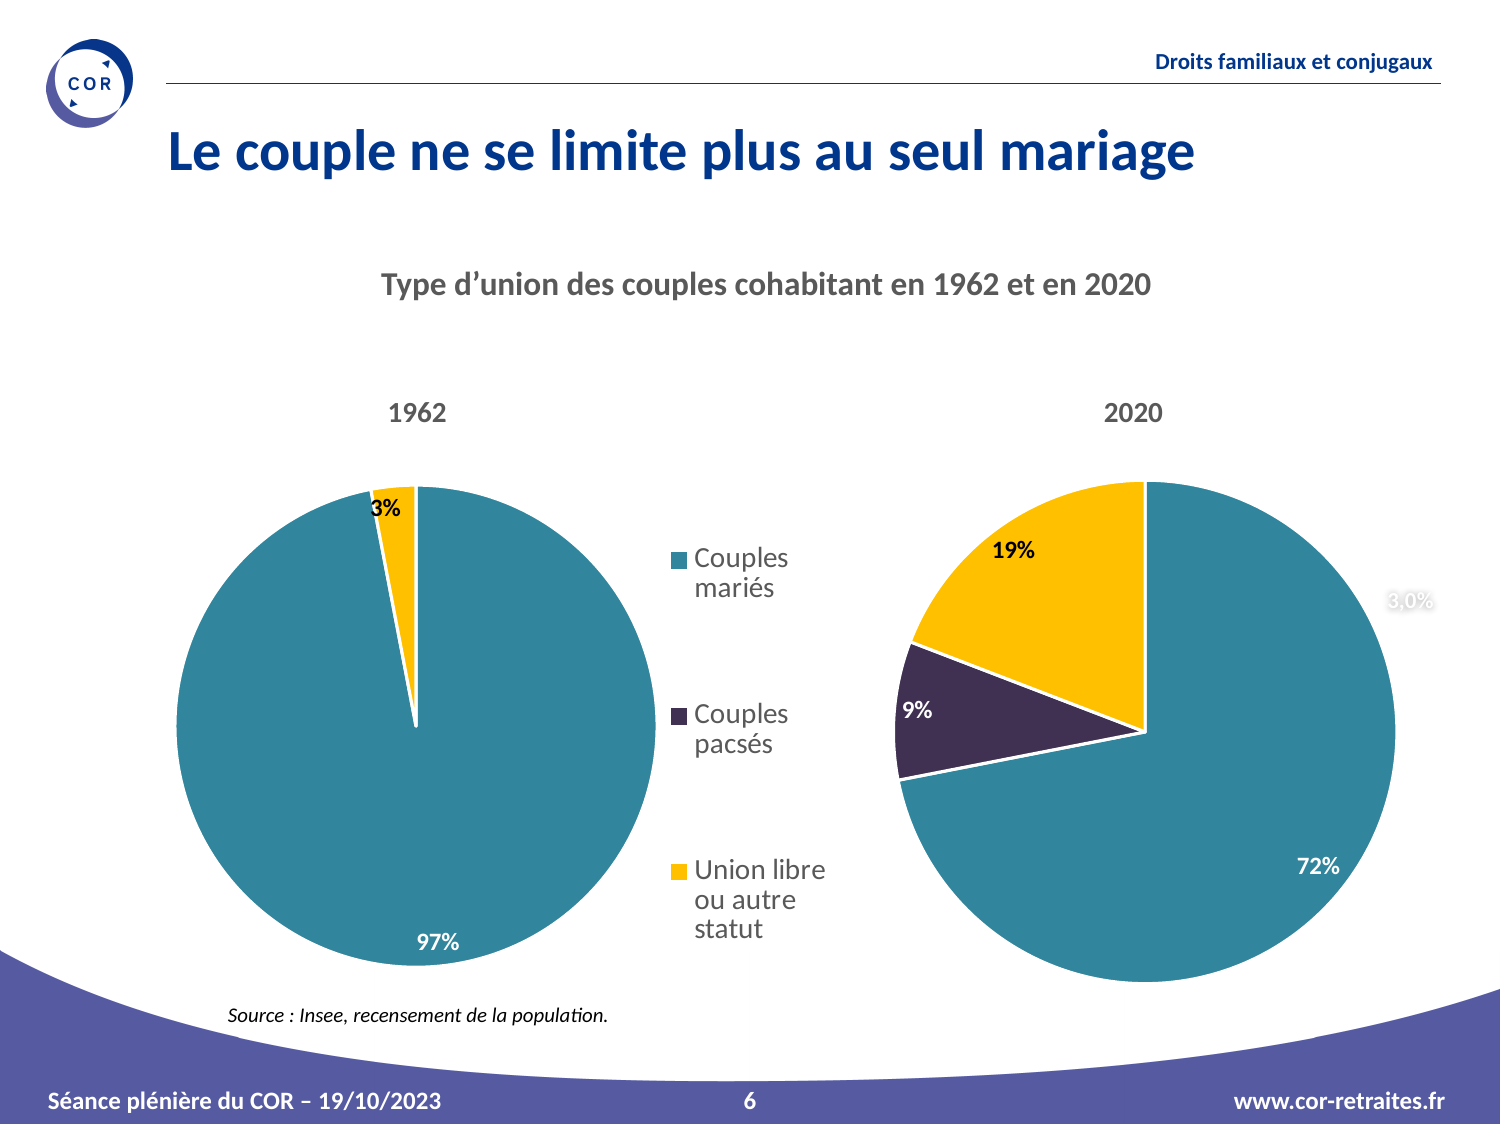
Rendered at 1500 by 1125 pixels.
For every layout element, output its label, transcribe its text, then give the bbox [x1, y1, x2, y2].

slide_number 6 [575, 1077, 925, 1105]
text_box Source : Insee, recensement de la population. [213, 1017, 629, 1035]
picture [46, 39, 133, 128]
text_box 1962 [177, 372, 657, 439]
text_box 2020 [894, 372, 1373, 435]
picture [0, 950, 1500, 1124]
title Le couple ne se limite plus au seul mariage [153, 87, 1471, 207]
text_box Type d’union des couples cohabitant en 1962 et en 2020 [130, 254, 1411, 310]
chart [152, 436, 1459, 1045]
